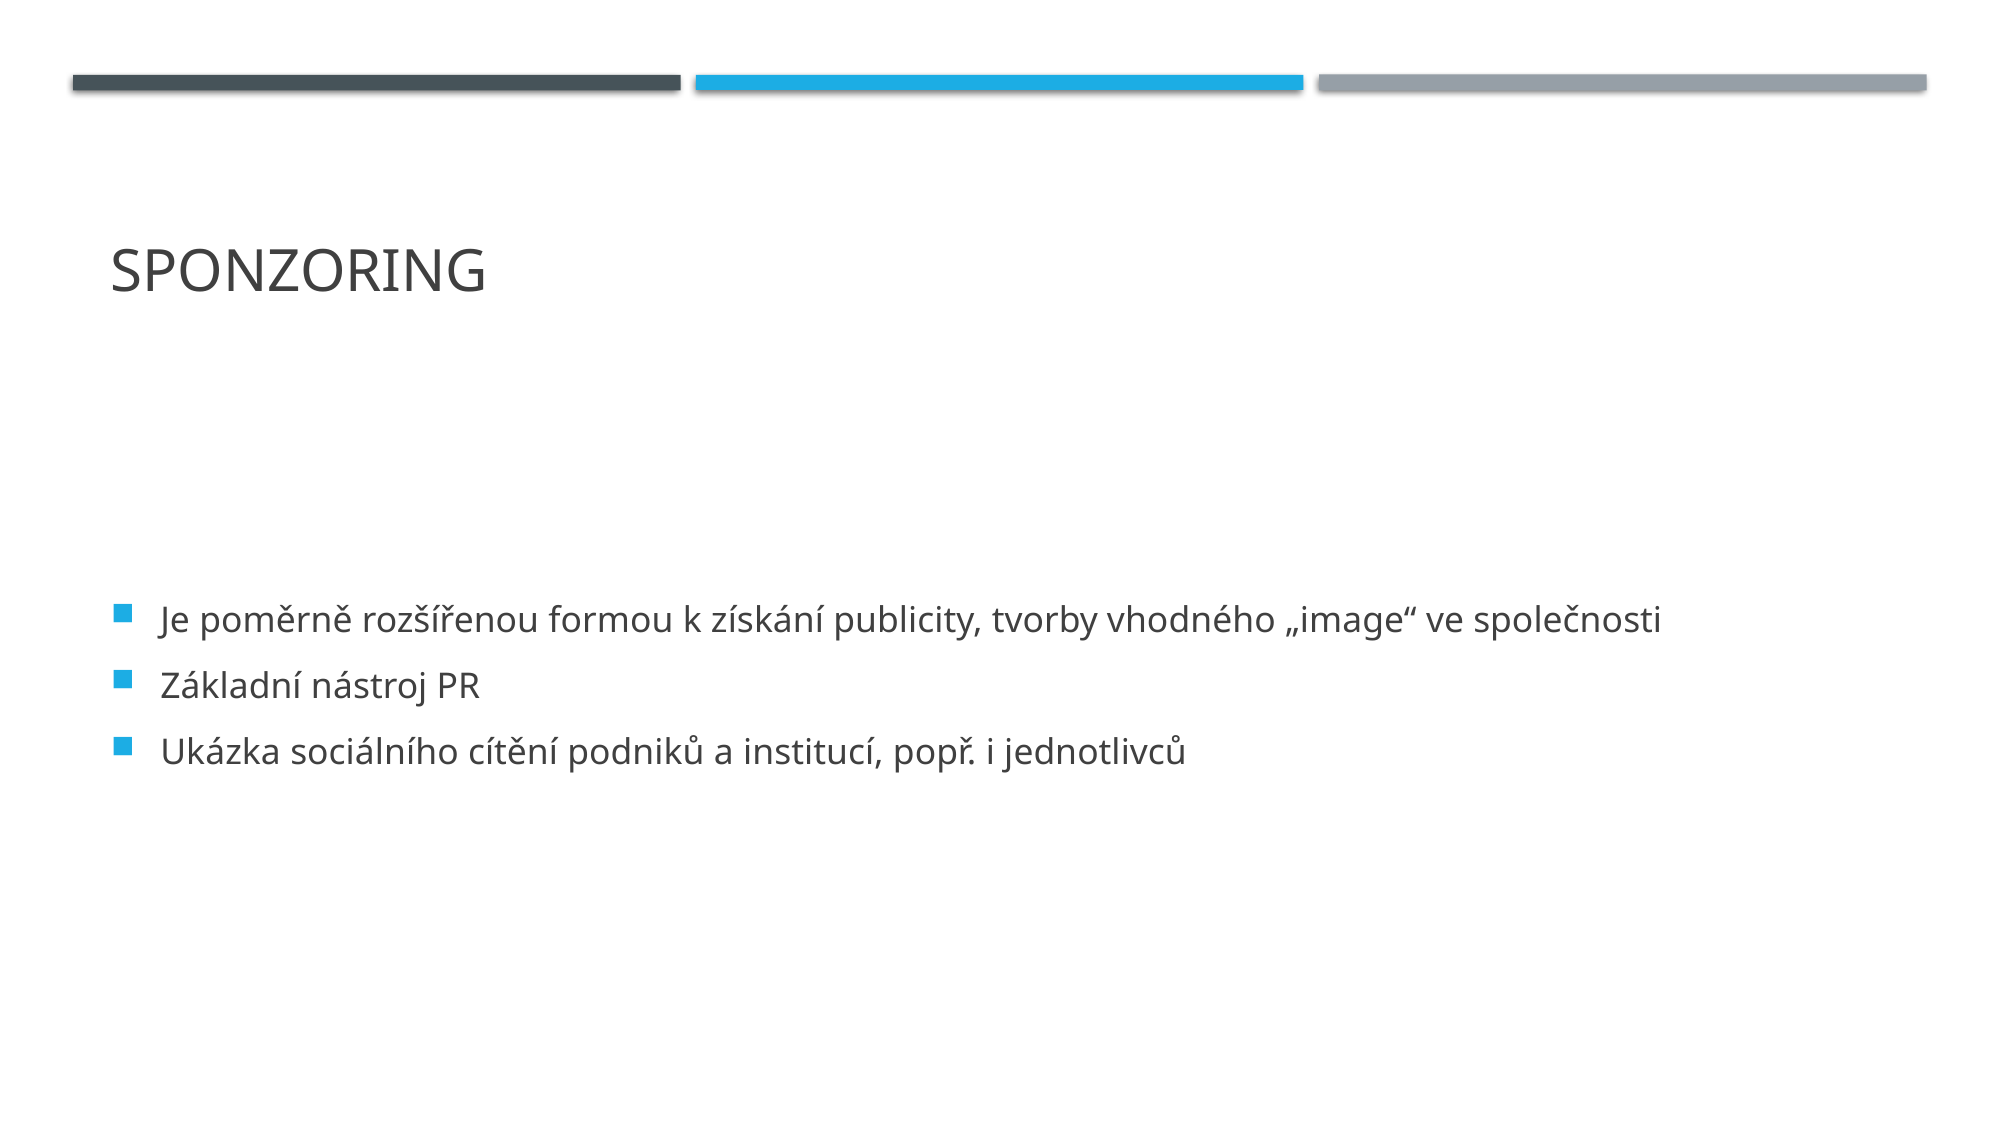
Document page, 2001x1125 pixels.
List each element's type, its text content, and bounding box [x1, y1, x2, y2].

title sponzoring [95, 115, 1905, 311]
list Je poměrně rozšířenou formou k získání publicity, tvorby vhodného „image“ ve společnosti Základní nástroj PR Ukázka sociálního cítění podniků a institucí, popř. i jednotlivců [95, 383, 1905, 981]
